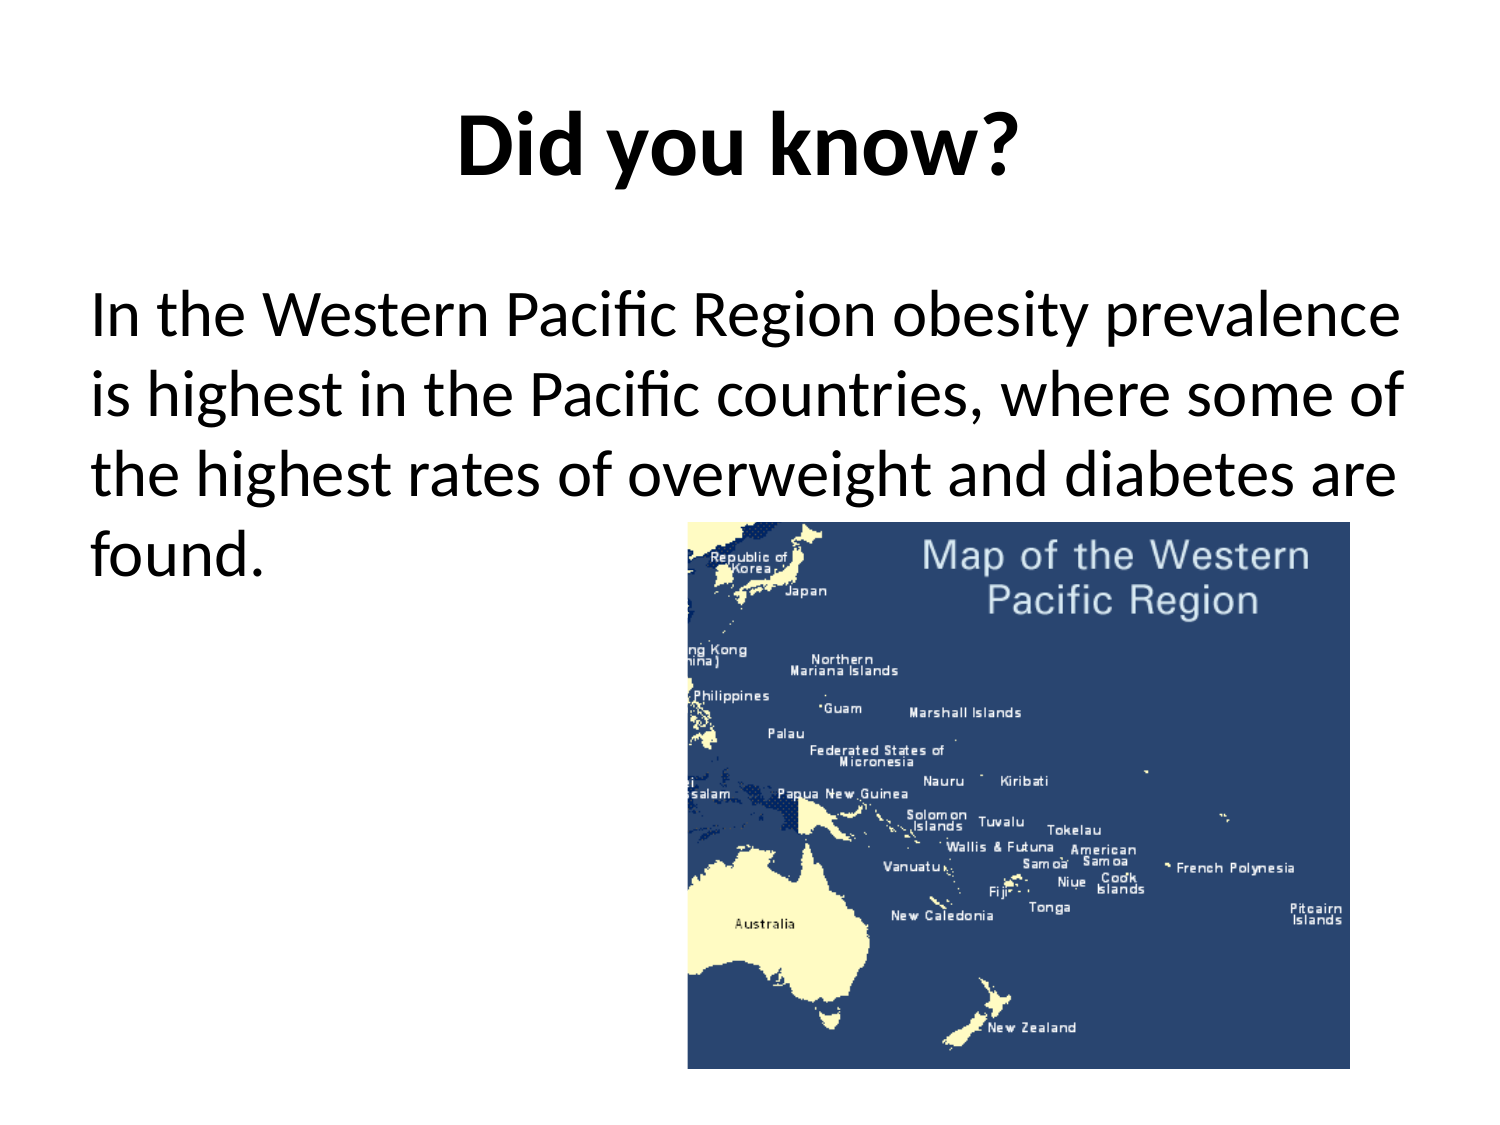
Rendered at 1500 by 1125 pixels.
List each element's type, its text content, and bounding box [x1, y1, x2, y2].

list In the Western Pacific Region obesity prevalence is highest in the Pacific countries, where some of the highest rates of overweight and diabetes are found. [75, 262, 1425, 1005]
title Did you know? [75, 45, 1425, 233]
picture [687, 522, 1351, 1069]
